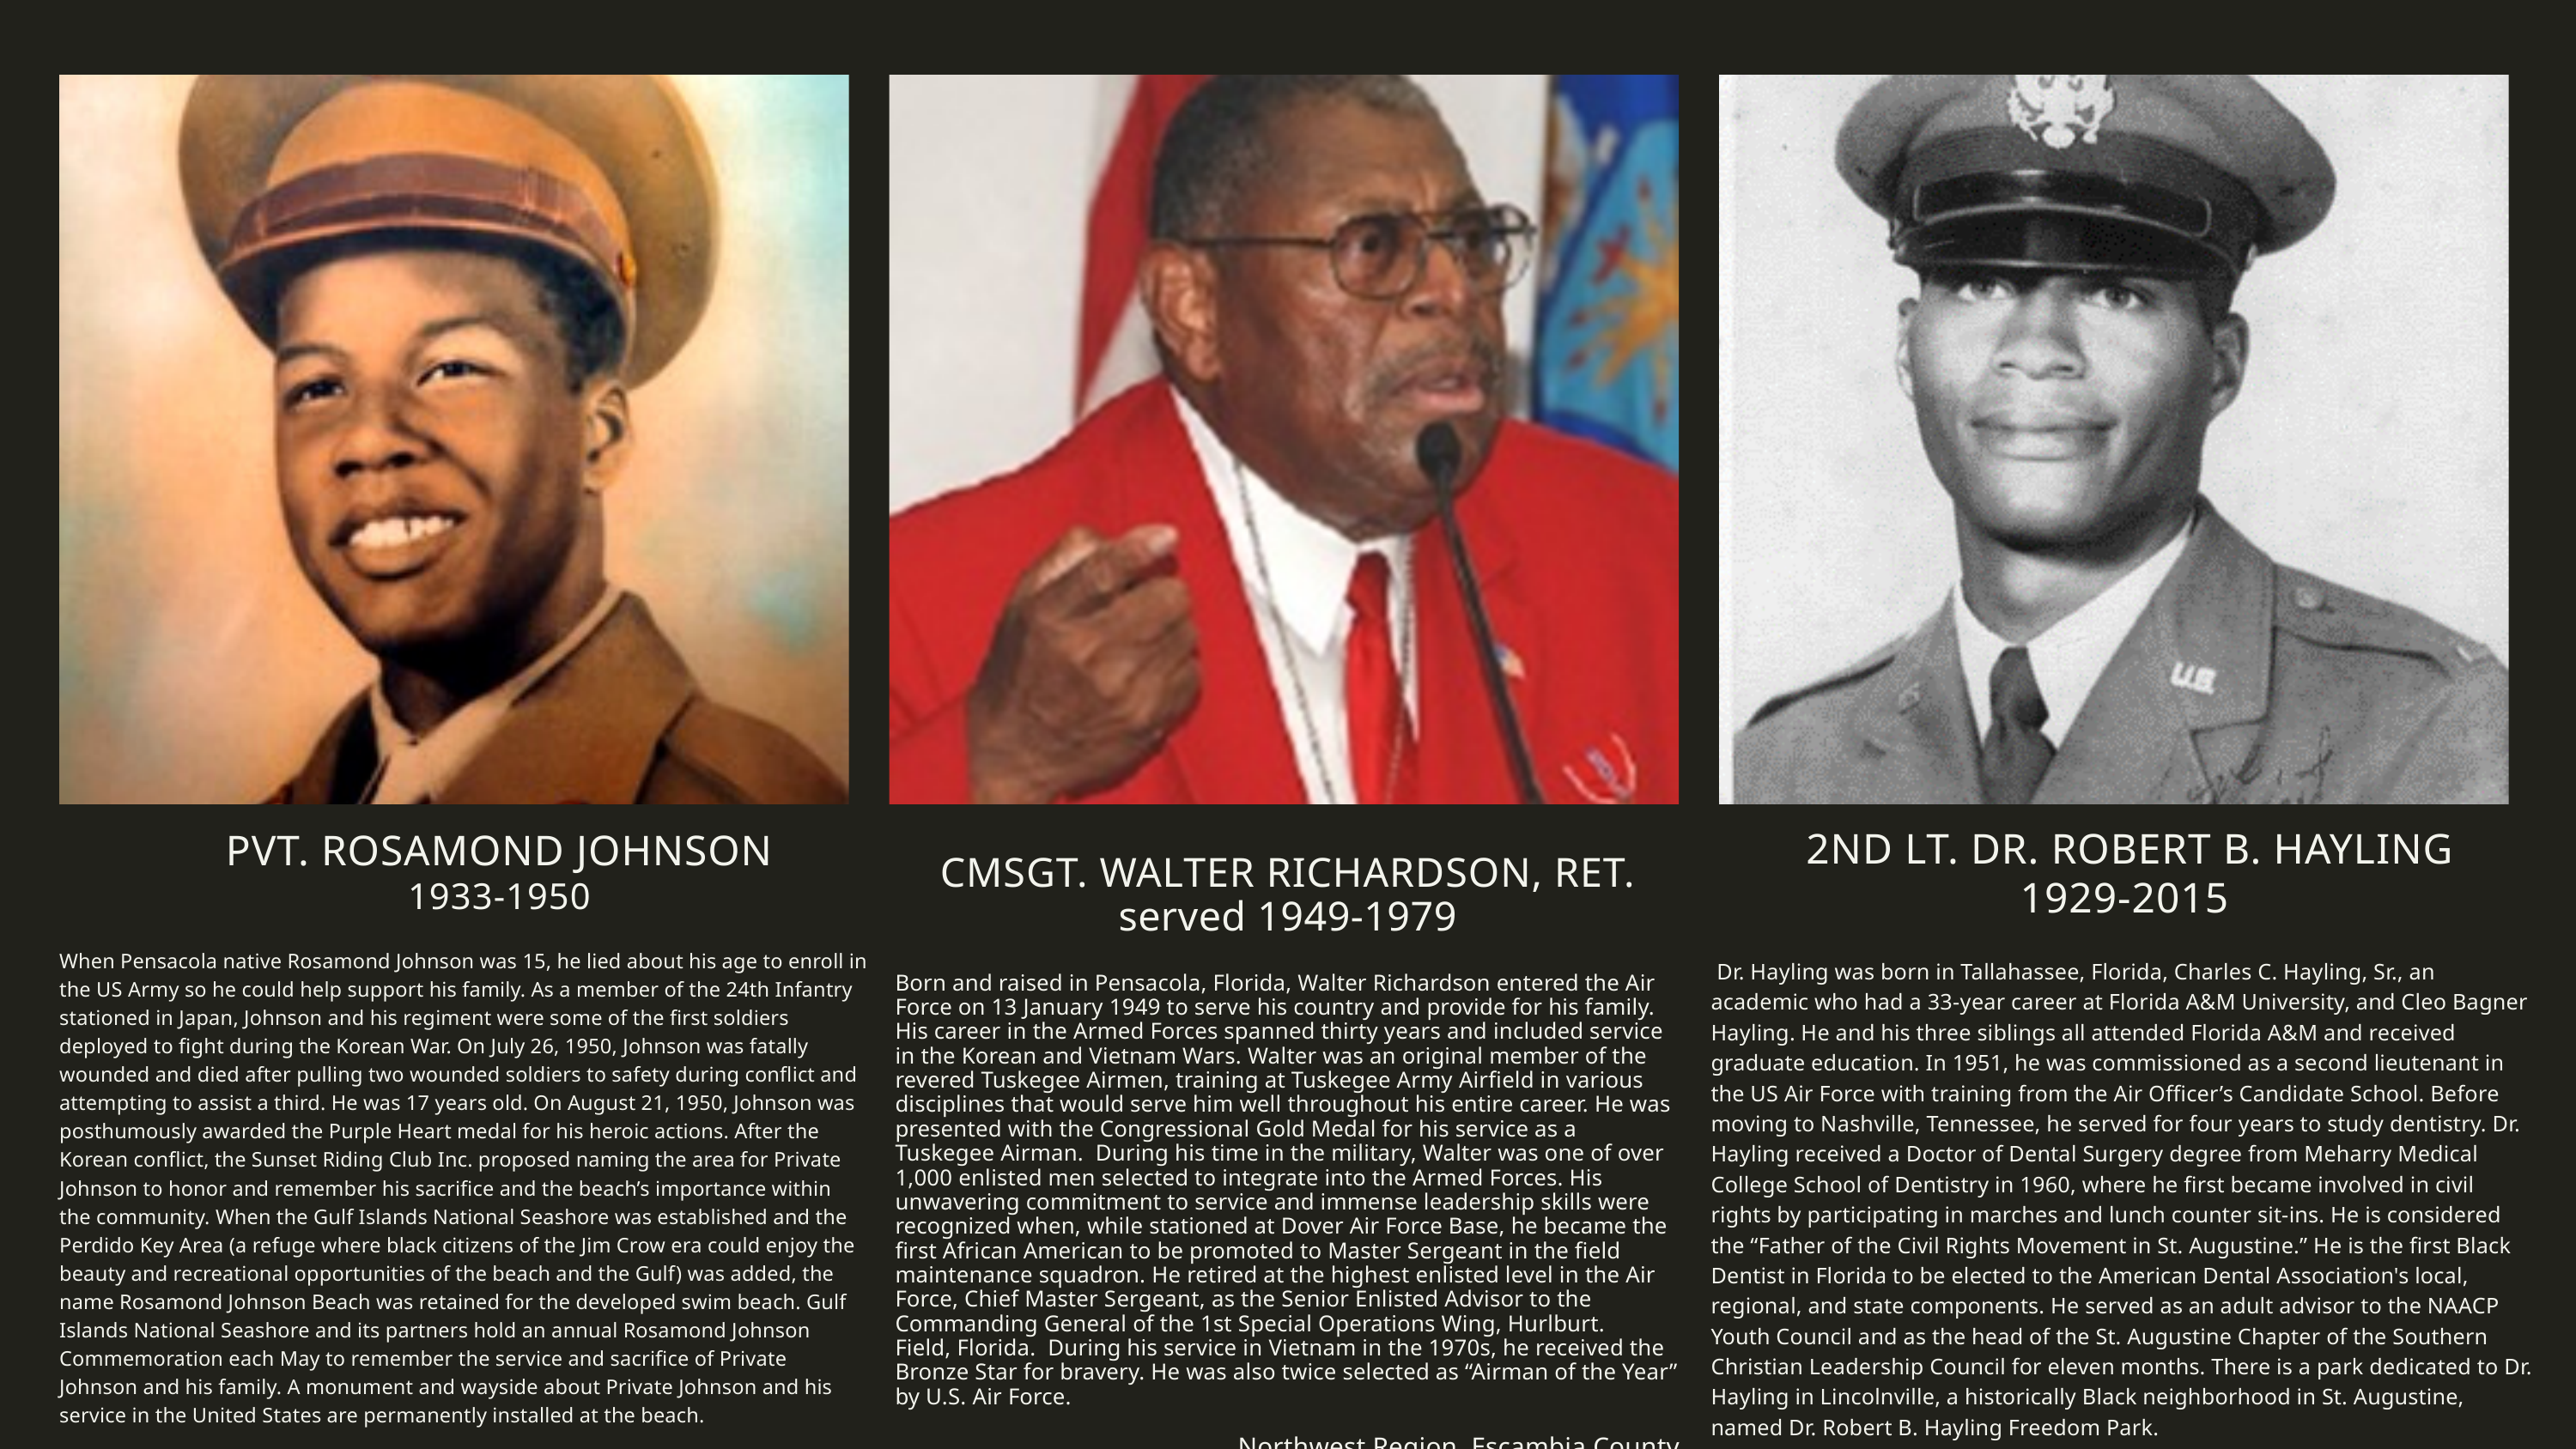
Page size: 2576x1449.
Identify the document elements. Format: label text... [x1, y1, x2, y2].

text_box 2ND LT. DR. ROBERT B. HAYLING 1929-2015 [1767, 822, 2482, 922]
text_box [58, 75, 2509, 804]
text_box CMSGT. WALTER RICHARDSON, RET. served 1949-1979 [895, 851, 1681, 939]
text_box PVT. ROSAMOND JOHNSON 1933-1950 [192, 824, 806, 918]
text_box Dr. Hayling was born in Tallahassee, Florida, Charles C. Hayling, Sr., an academic who had a 33-year career at Florida A&M University, and Cleo Bagner Hayling. He and his three siblings all attended Florida A&M and received graduate education. In 1951, he was commissioned as a second lieutenant in the US Air Force with training from the Air Officer’s Candidate School. Before moving to Nashville, Tennessee, he served for four years to study dentistry. Dr. Hayling received a Doctor of Dental Surgery degree from Meharry Medical College School of Dentistry in 1960, where he first became involved in civil rights by participating in marches and lunch counter sit-ins. He is considered the “Father of the Civil Rights Movement in St. Augustine.” He is the first Black Dentist in Florida to be elected to the American Dental Association's local, regional, and state components. He served as an adult advisor to the NAACP Youth Council and as the head of the St. Augustine Chapter of the Southern Christian Leadership Council for eleven months. There is a park dedicated to Dr. Hayling in Lincolnville, a historically Black neighborhood in St. Augustine, named Dr. Robert B. Hayling Freedom Park. North Central Region, Leon County [1710, 954, 2538, 1449]
text_box When Pensacola native Rosamond Johnson was 15, he lied about his age to enroll in the US Army so he could help support his family. As a member of the 24th Infantry stationed in Japan, Johnson and his regiment were some of the first soldiers deployed to fight during the Korean War. On July 26, 1950, Johnson was fatally wounded and died after pulling two wounded soldiers to safety during conflict and attempting to assist a third. He was 17 years old. On August 21, 1950, Johnson was posthumously awarded the Purple Heart medal for his heroic actions. After the Korean conflict, the Sunset Riding Club Inc. proposed naming the area for Private Johnson to honor and remember his sacrifice and the beach’s importance within the community. When the Gulf Islands National Seashore was established and the Perdido Key Area (a refuge where black citizens of the Jim Crow era could enjoy the beauty and recreational opportunities of the beach and the Gulf) was added, the name Rosamond Johnson Beach was retained for the developed swim beach. Gulf Islands National Seashore and its partners hold an annual Rosamond Johnson Commemoration each May to remember the service and sacrifice of Private Johnson and his family. A monument and wayside about Private Johnson and his service in the United States are permanently installed at the beach. Northwest Region, Escambia County [59, 944, 869, 1449]
text_box Born and raised in Pensacola, Florida, Walter Richardson entered the Air Force on 13 January 1949 to serve his country and provide for his family. His career in the Armed Forces spanned thirty years and included service in the Korean and Vietnam Wars. Walter was an original member of the revered Tuskegee Airmen, training at Tuskegee Army Airfield in various disciplines that would serve him well throughout his entire career. He was presented with the Congressional Gold Medal for his service as a Tuskegee Airman. During his time in the military, Walter was one of over 1,000 enlisted men selected to integrate into the Armed Forces. His unwavering commitment to service and immense leadership skills were recognized when, while stationed at Dover Air Force Base, he became the first African American to be promoted to Master Sergeant in the field maintenance squadron. He retired at the highest enlisted level in the Air Force, Chief Master Sergeant, as the Senior Enlisted Advisor to the Commanding General of the 1st Special Operations Wing, Hurlburt. Field, Florida. During his service in Vietnam in the 1970s, he received the Bronze Star for bravery. He was also twice selected as “Airman of the Year” by U.S. Air Force. Northwest Region, Escambia County [895, 970, 1681, 1449]
